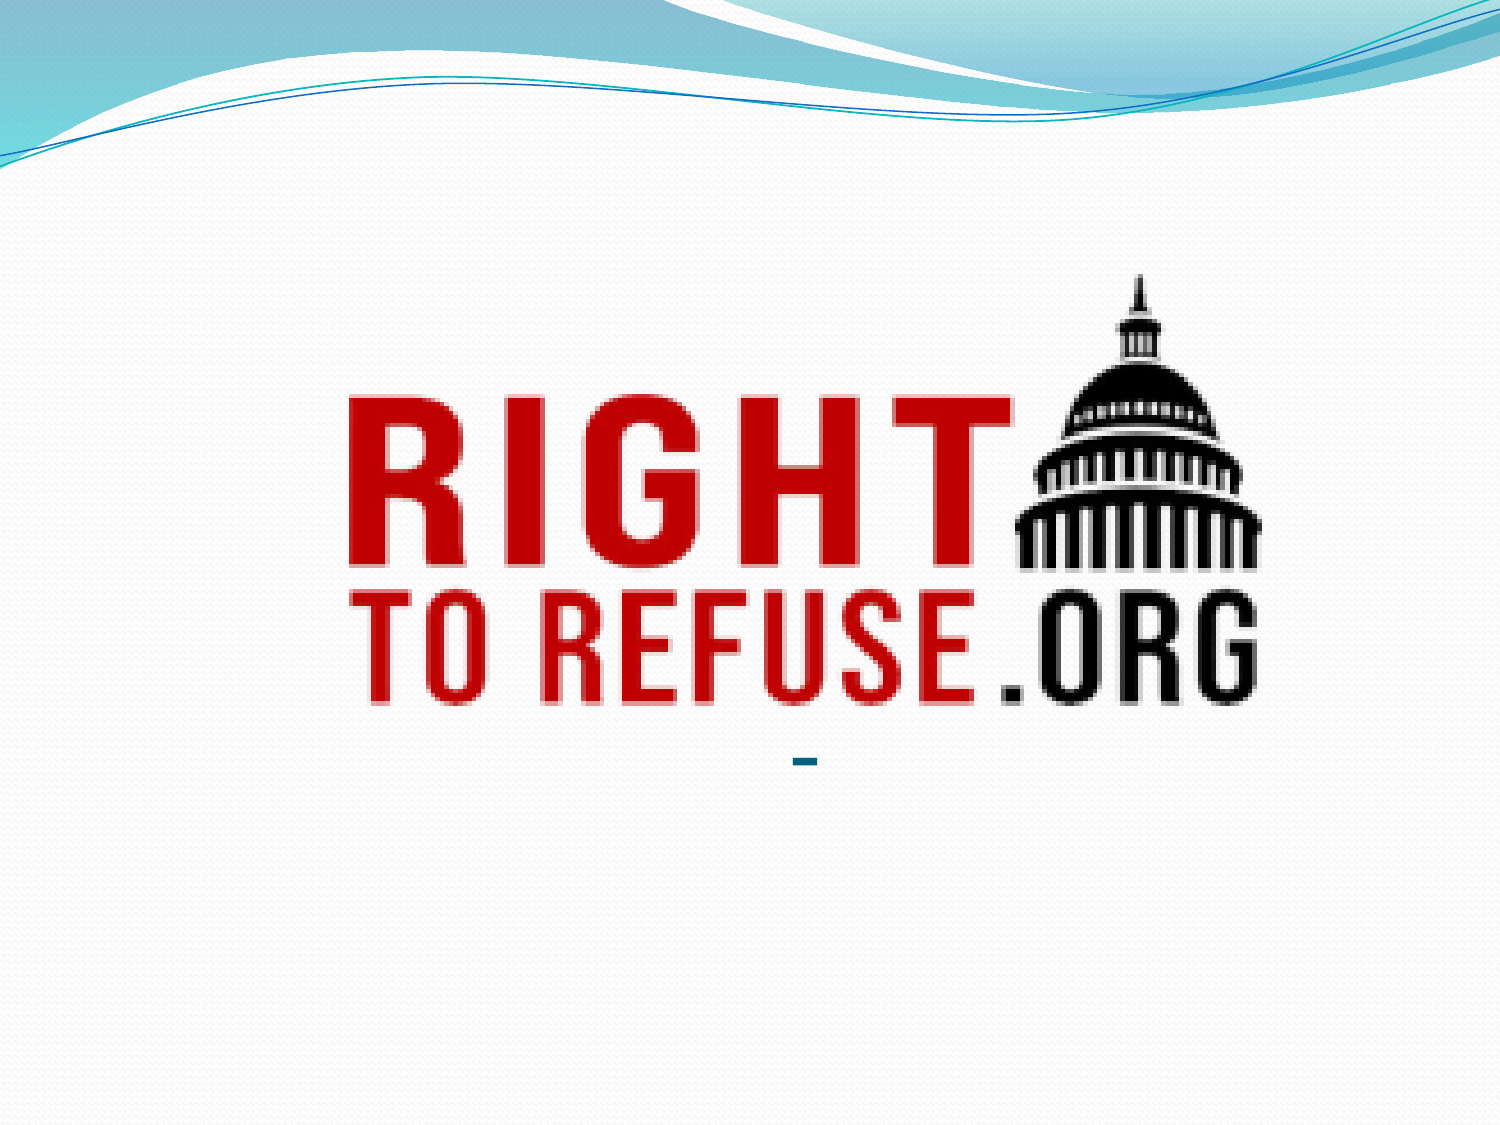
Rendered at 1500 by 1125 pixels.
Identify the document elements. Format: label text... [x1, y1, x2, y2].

picture [349, 274, 1262, 707]
title - [230, 249, 1381, 813]
